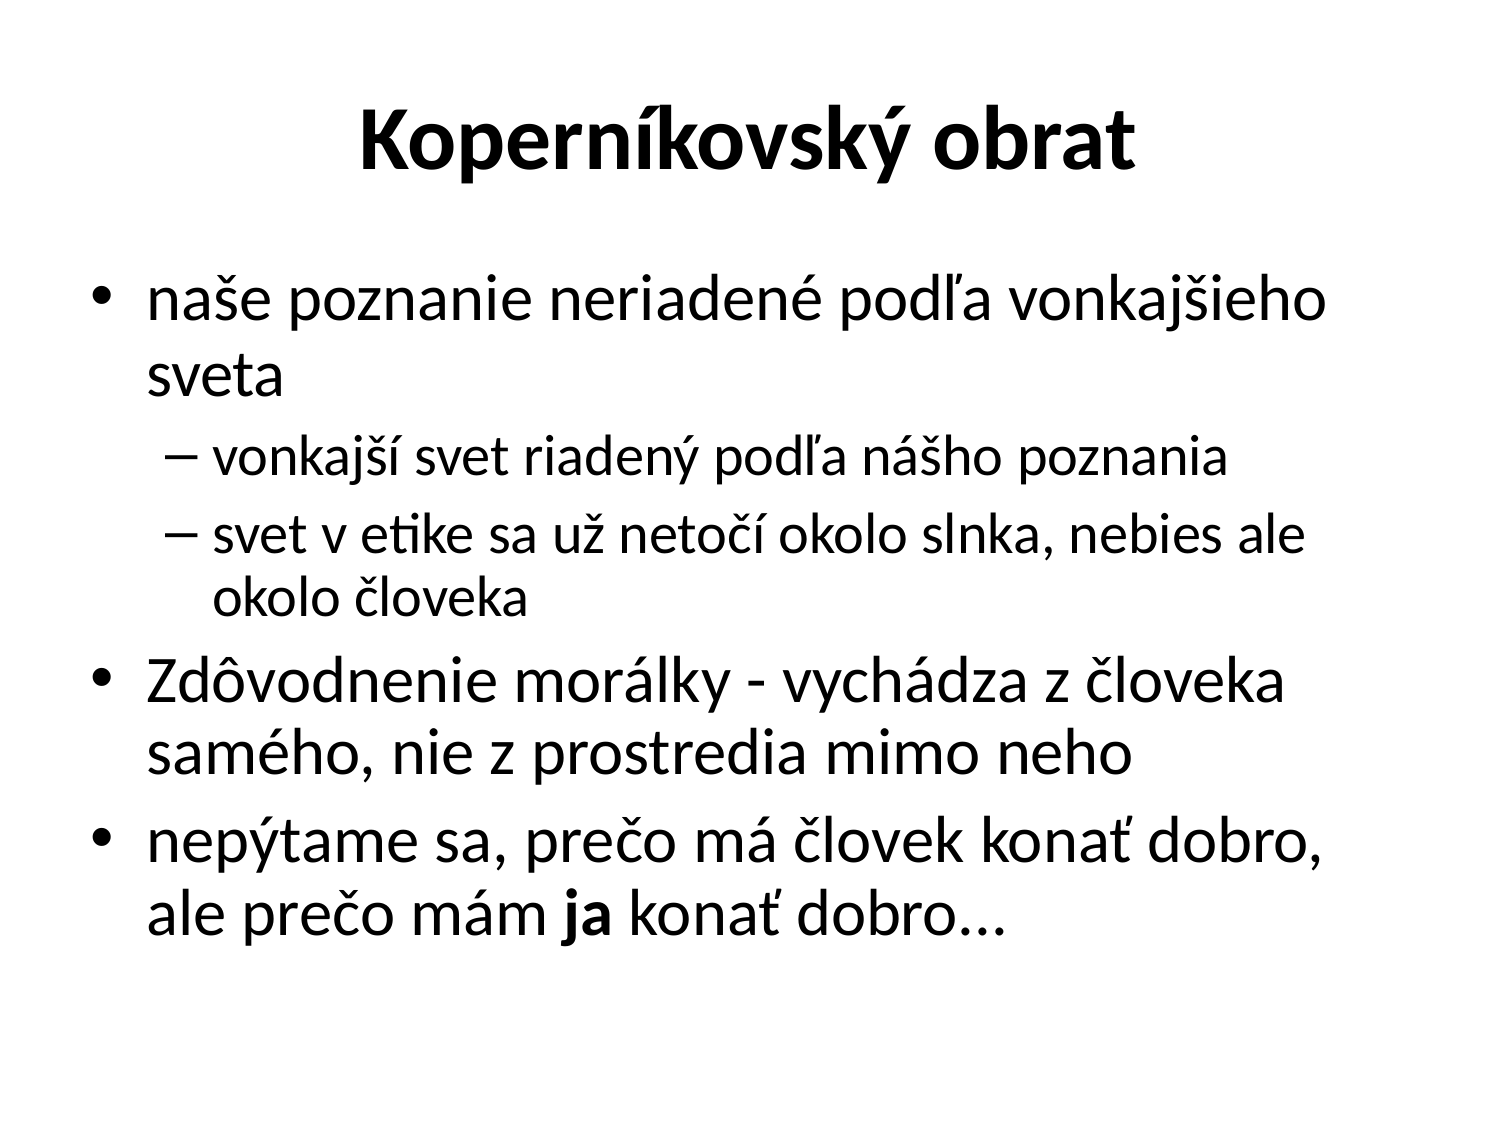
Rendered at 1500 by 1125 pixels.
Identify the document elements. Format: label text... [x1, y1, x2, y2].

title Koperníkovský obrat [357, 75, 1143, 255]
text_box naše poznanie neriadené podľa vonkajšieho sveta vonkajší svet riadený podľa nášho poznania svet v etike sa už netočí okolo slnka, nebies ale okolo človeka Zdôvodnenie morálky - vychádza z človeka samého, nie z prostredia mimo neho nepýtame sa, prečo má človek konať dobro, ale prečo mám ja konať dobro... [87, 255, 1334, 949]
